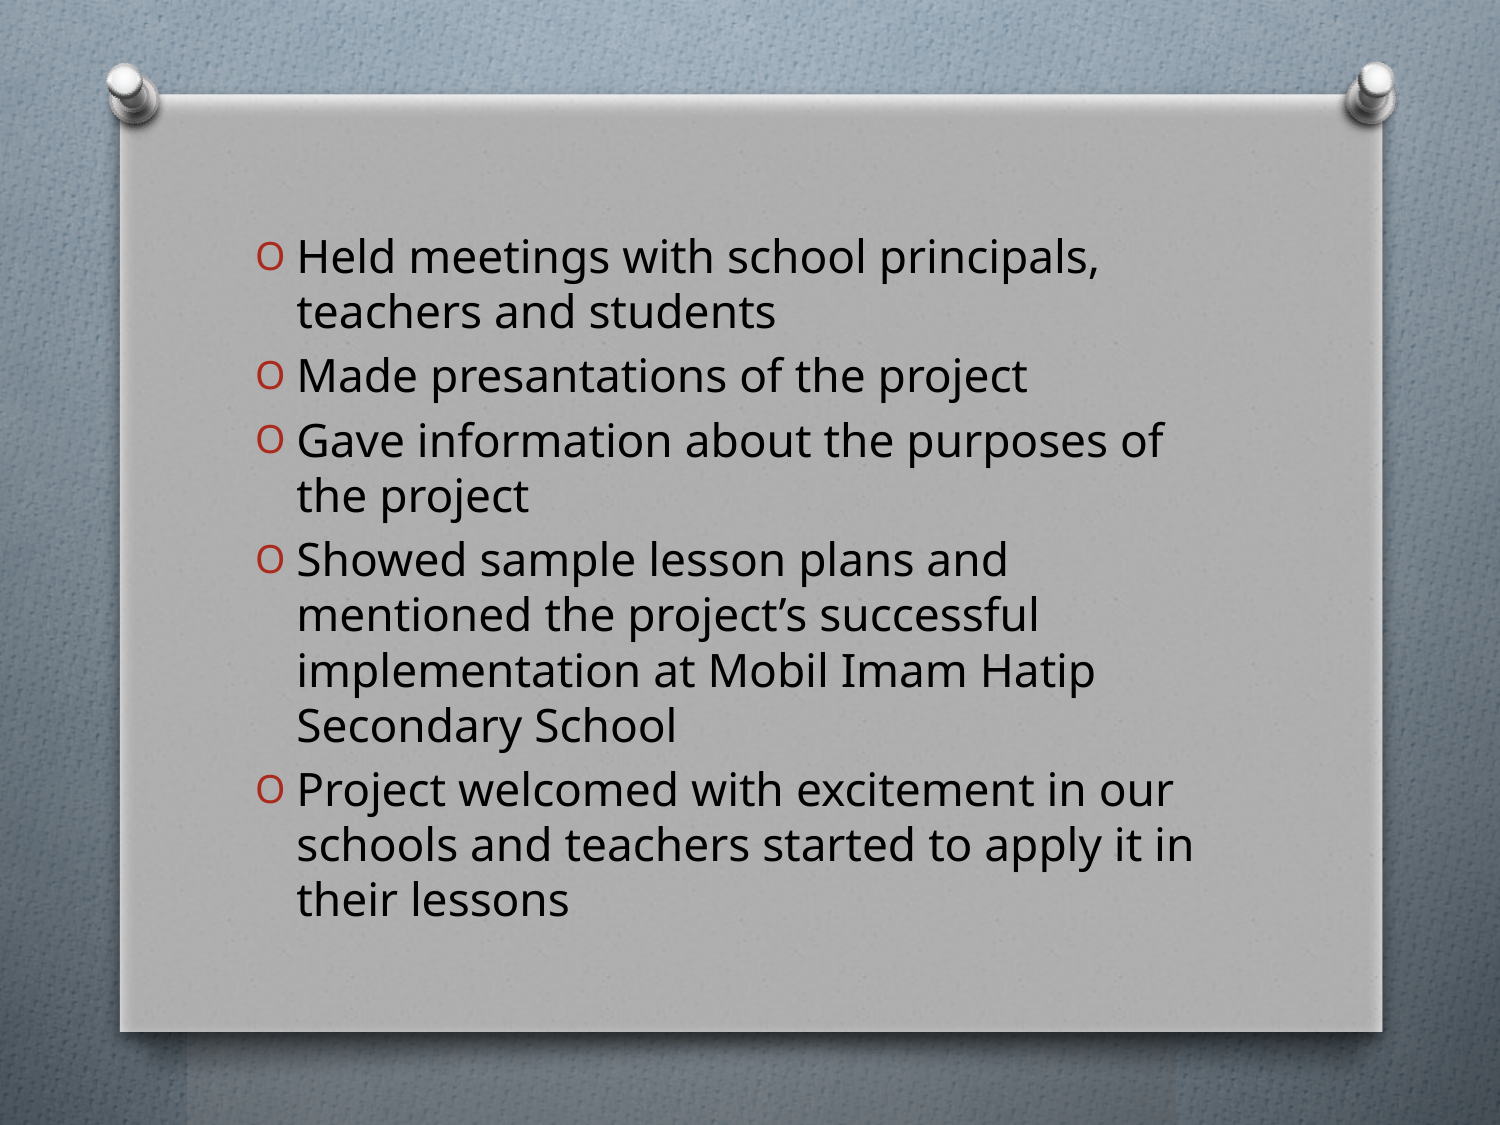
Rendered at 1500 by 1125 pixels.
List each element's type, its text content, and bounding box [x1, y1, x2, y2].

picture [75, 29, 198, 153]
picture [1317, 35, 1439, 156]
list Held meetings with school principals, teachers and students Made presantations of the project Gave information about the purposes of the project Showed sample lesson plans and mentioned the project’s successful implementation at Mobil Imam Hatip Secondary School Project welcomed with excitement in our schools and teachers started to apply it in their lessons [240, 219, 1257, 939]
